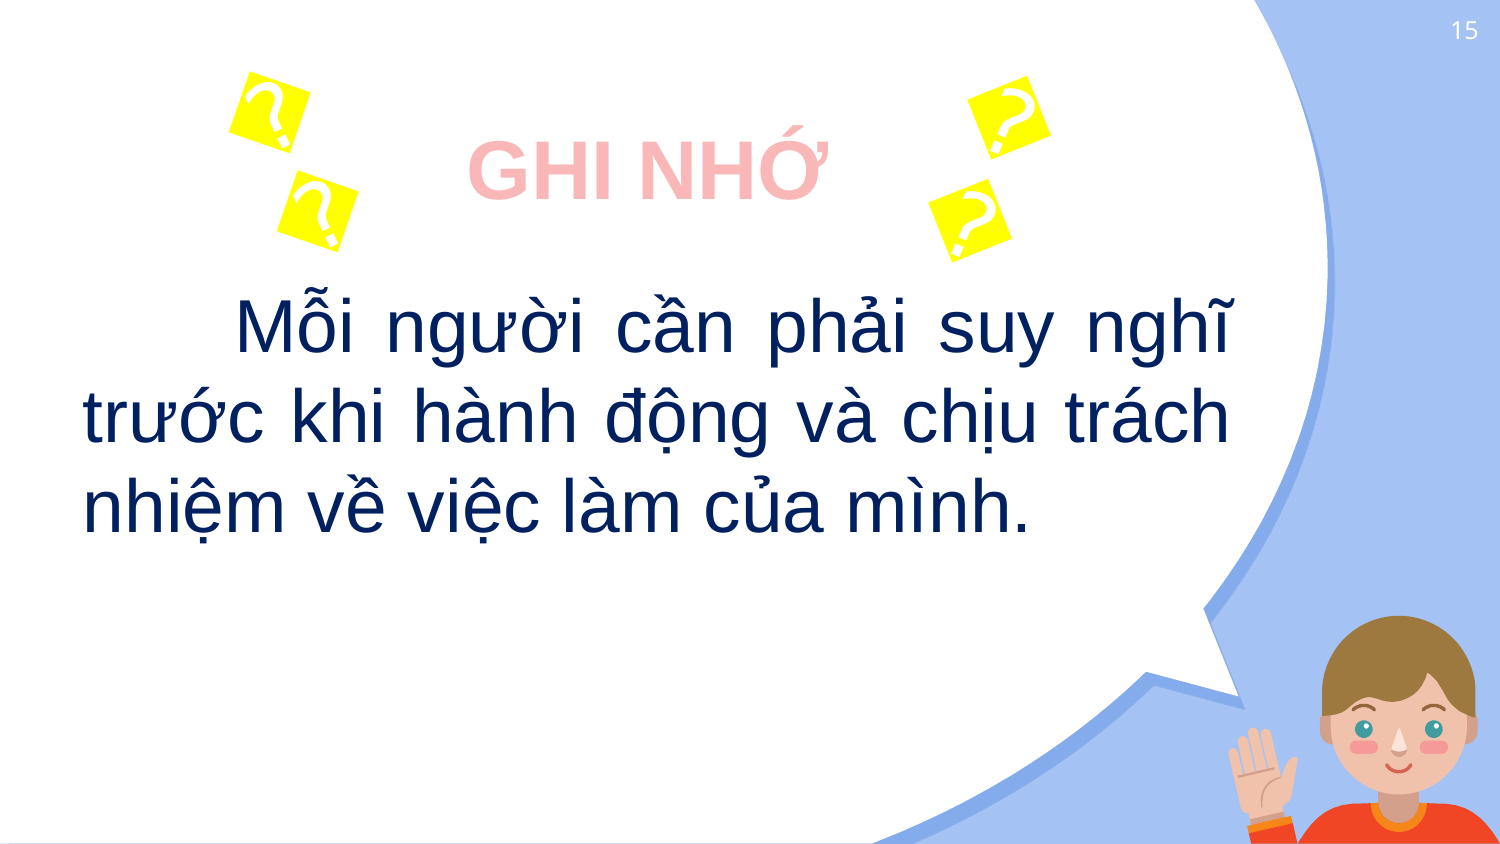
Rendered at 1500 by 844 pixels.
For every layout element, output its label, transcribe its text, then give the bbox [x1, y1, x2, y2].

slide_number 15 [1403, 0, 1494, 65]
text_box Mỗi người cần phải suy nghĩ trước khi hành động và chịu trách nhiệm về việc làm của mình. [68, 270, 1248, 555]
text_box GHI NHỚ [354, 108, 941, 224]
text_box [1228, 615, 1500, 844]
text_box 😉 [907, 94, 1053, 240]
text_box 😉 [214, 92, 362, 242]
